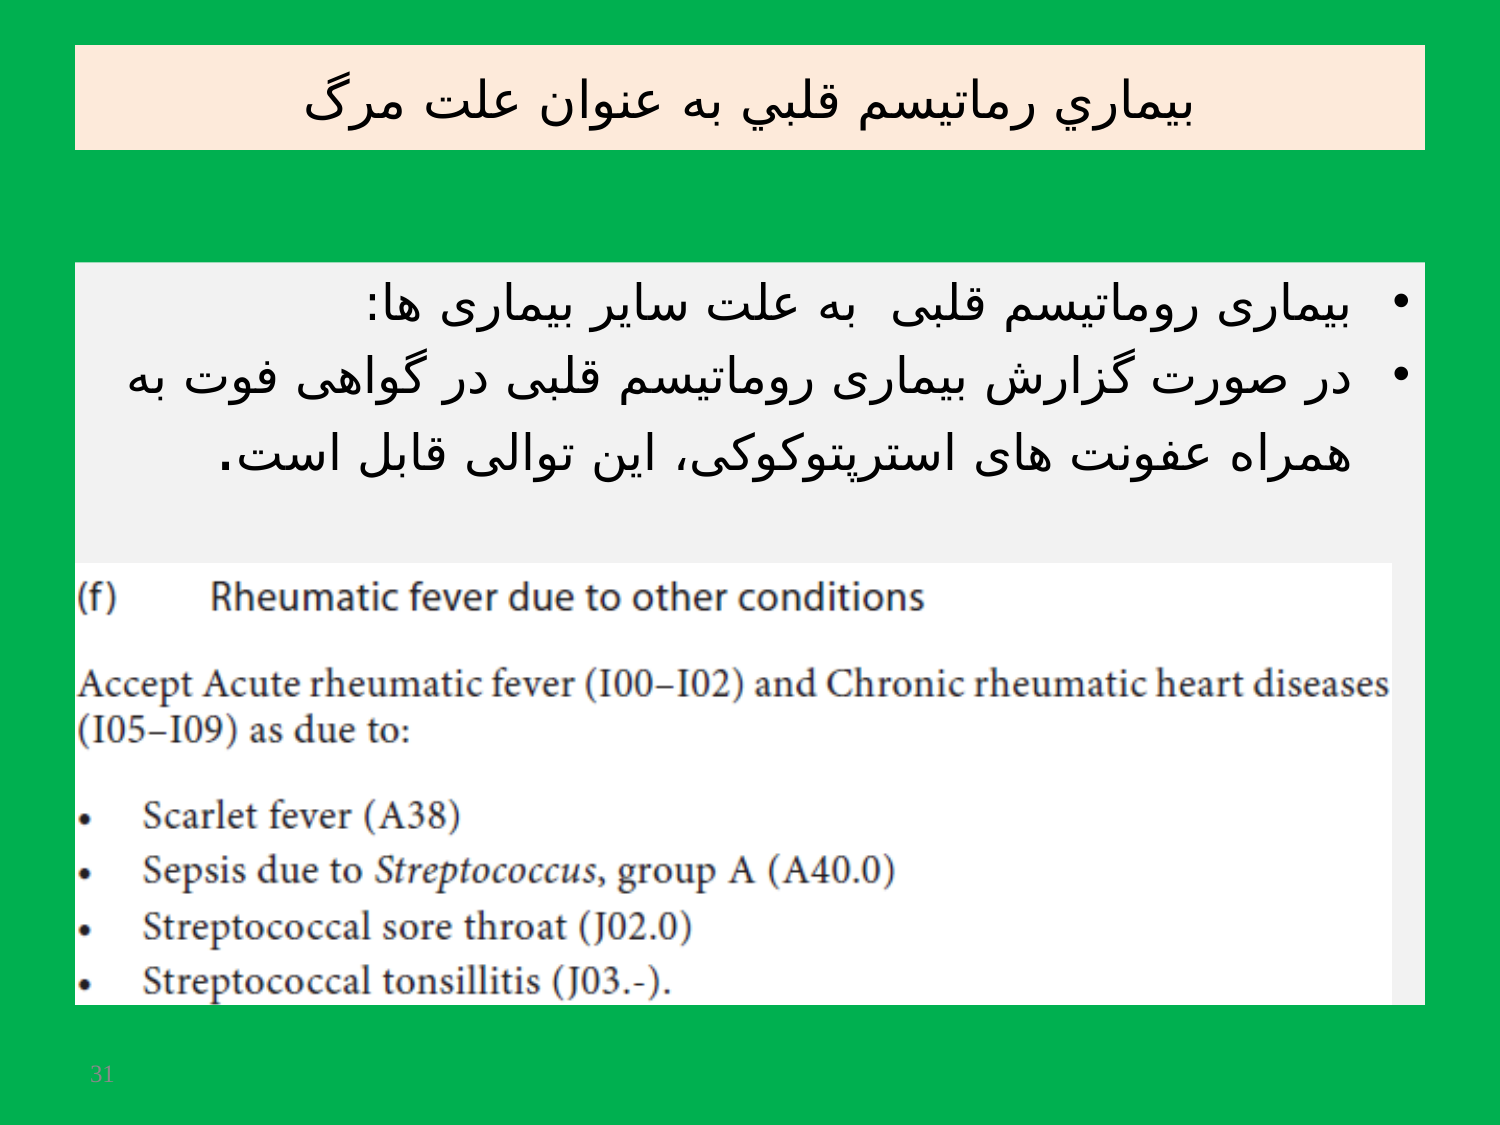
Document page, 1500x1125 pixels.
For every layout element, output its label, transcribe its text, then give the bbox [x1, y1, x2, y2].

title بيماري رماتيسم قلبي به عنوان علت مرگ [75, 45, 1425, 150]
slide_number 31 [75, 1042, 425, 1103]
picture [74, 563, 1393, 1006]
list بیماری روماتیسم قلبی به علت سایر بیماری ها: در صورت گزارش بیماری روماتیسم قلبی در گواهی فوت به همراه عفونت های استرپتوکوکی، این توالی قابل است. [75, 262, 1425, 1005]
